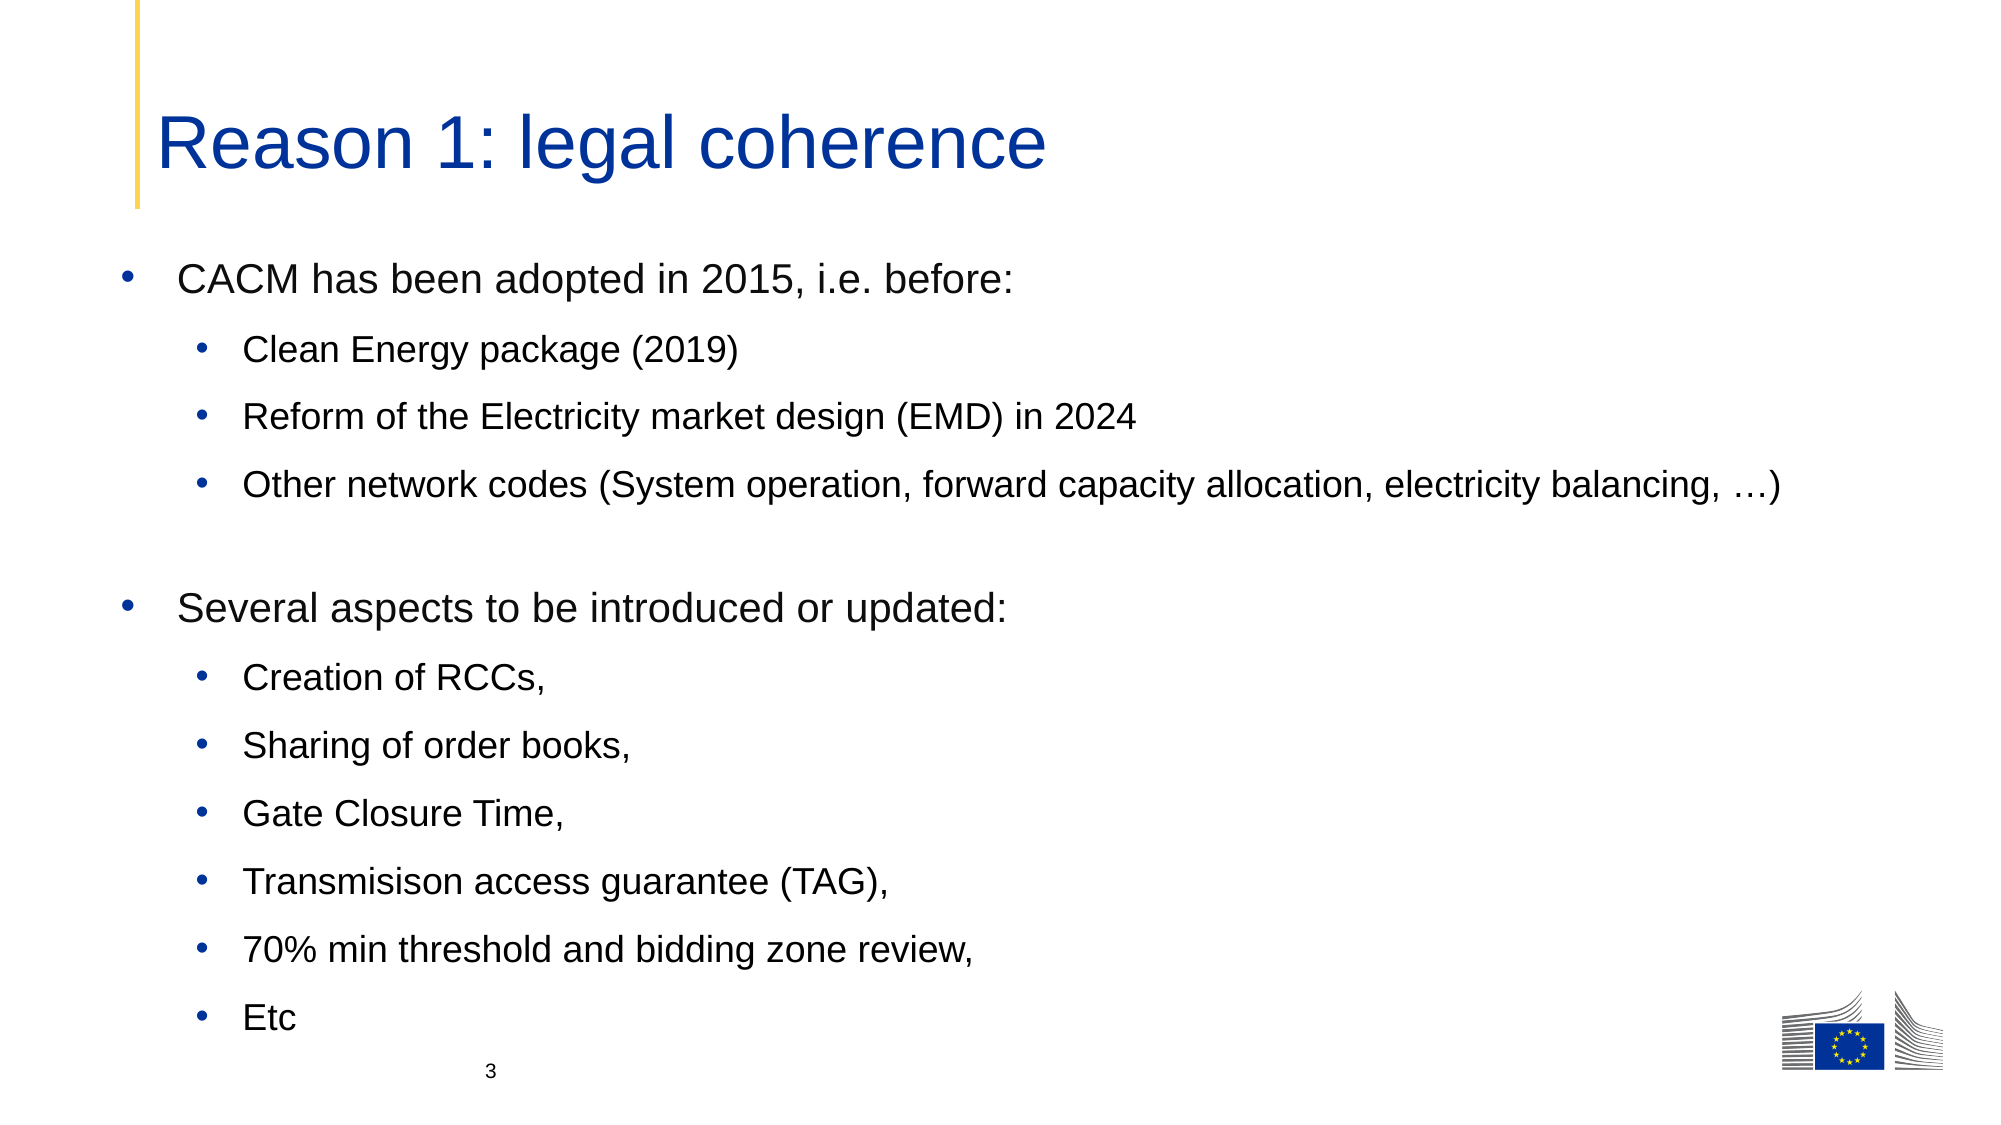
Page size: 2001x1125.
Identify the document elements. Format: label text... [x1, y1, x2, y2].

slide_number 3 [61, 1030, 512, 1091]
title Reason 1: legal coherence [141, 56, 2000, 186]
list CACM has been adopted in 2015, i.e. before: Clean Energy package (2019) Reform of the Electricity market design (EMD) in 2024 Other network codes (System operation, forward capacity allocation, electricity balancing, …) Several aspects to be introduced or updated: Creation of RCCs, Sharing of order books, Gate Closure Time, Transmisison access guarantee (TAG), 70% min threshold and bidding zone review, Etc [105, 244, 1895, 1068]
picture [1759, 967, 1966, 1093]
